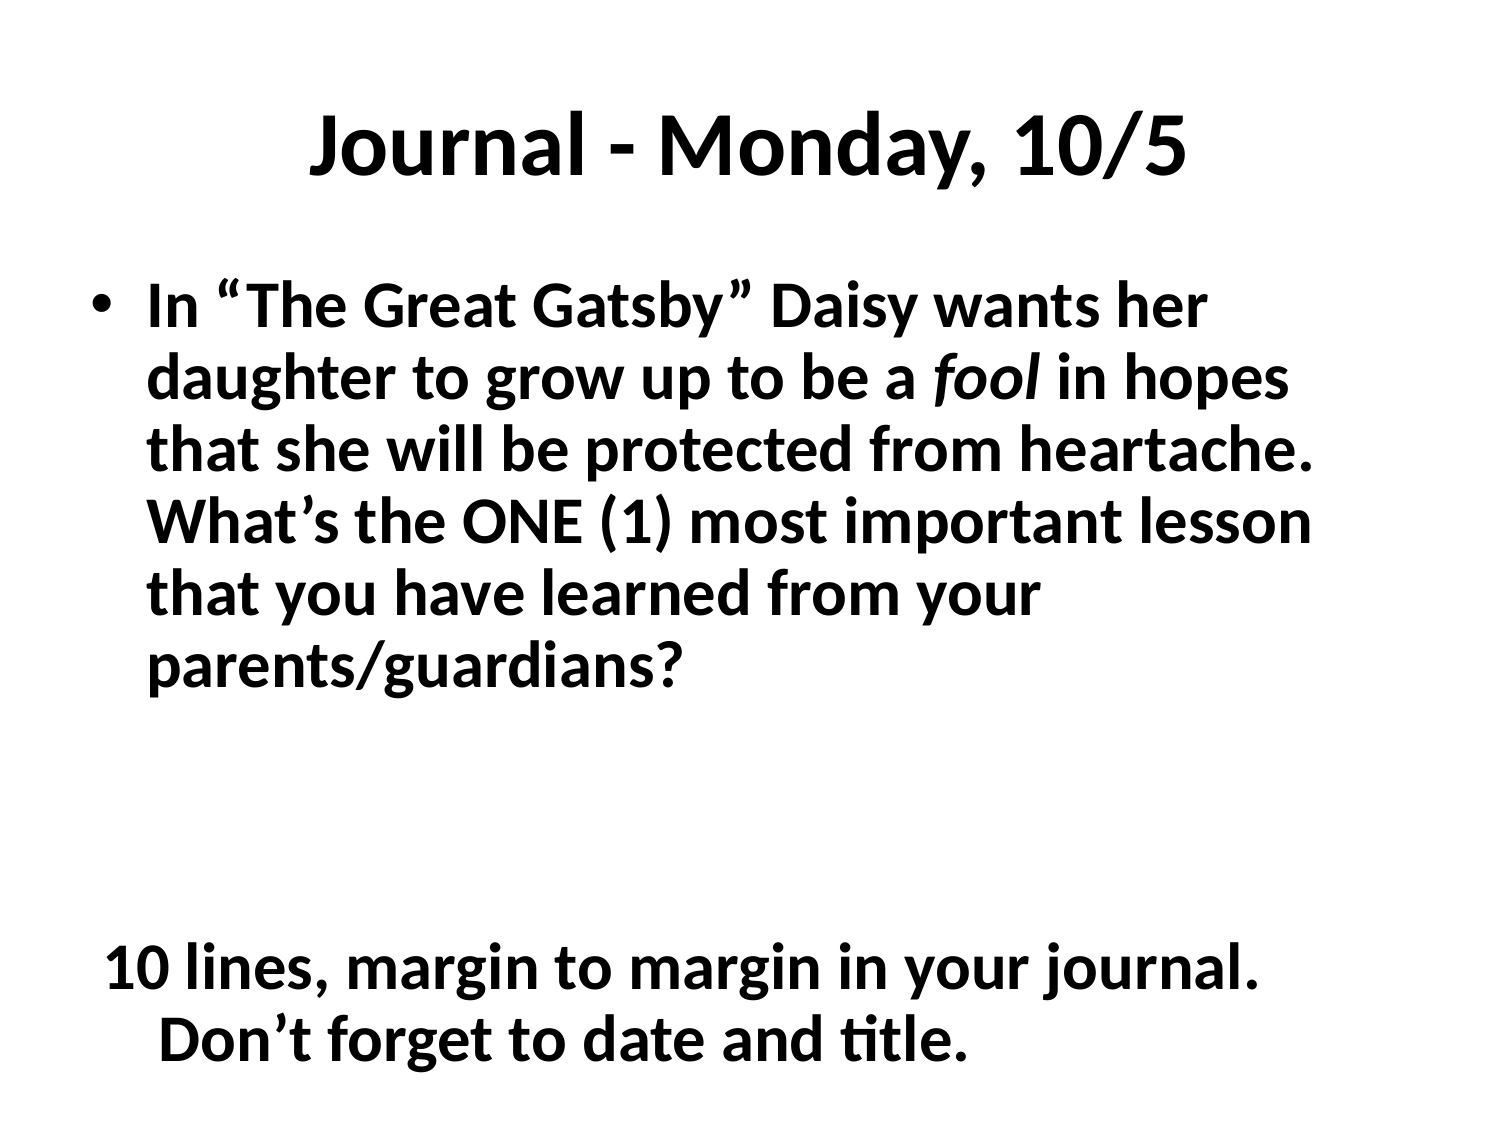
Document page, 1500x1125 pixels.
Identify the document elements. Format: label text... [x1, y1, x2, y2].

text_box 10 lines, margin to margin in your journal. Don’t forget to date and title. [87, 924, 1438, 1075]
title Journal - Monday, 10/5 [75, 45, 1425, 233]
list In “The Great Gatsby” Daisy wants her daughter to grow up to be a fool in hopes that she will be protected from heartache. What’s the ONE (1) most important lesson that you have learned from your parents/guardians? [75, 262, 1425, 750]
